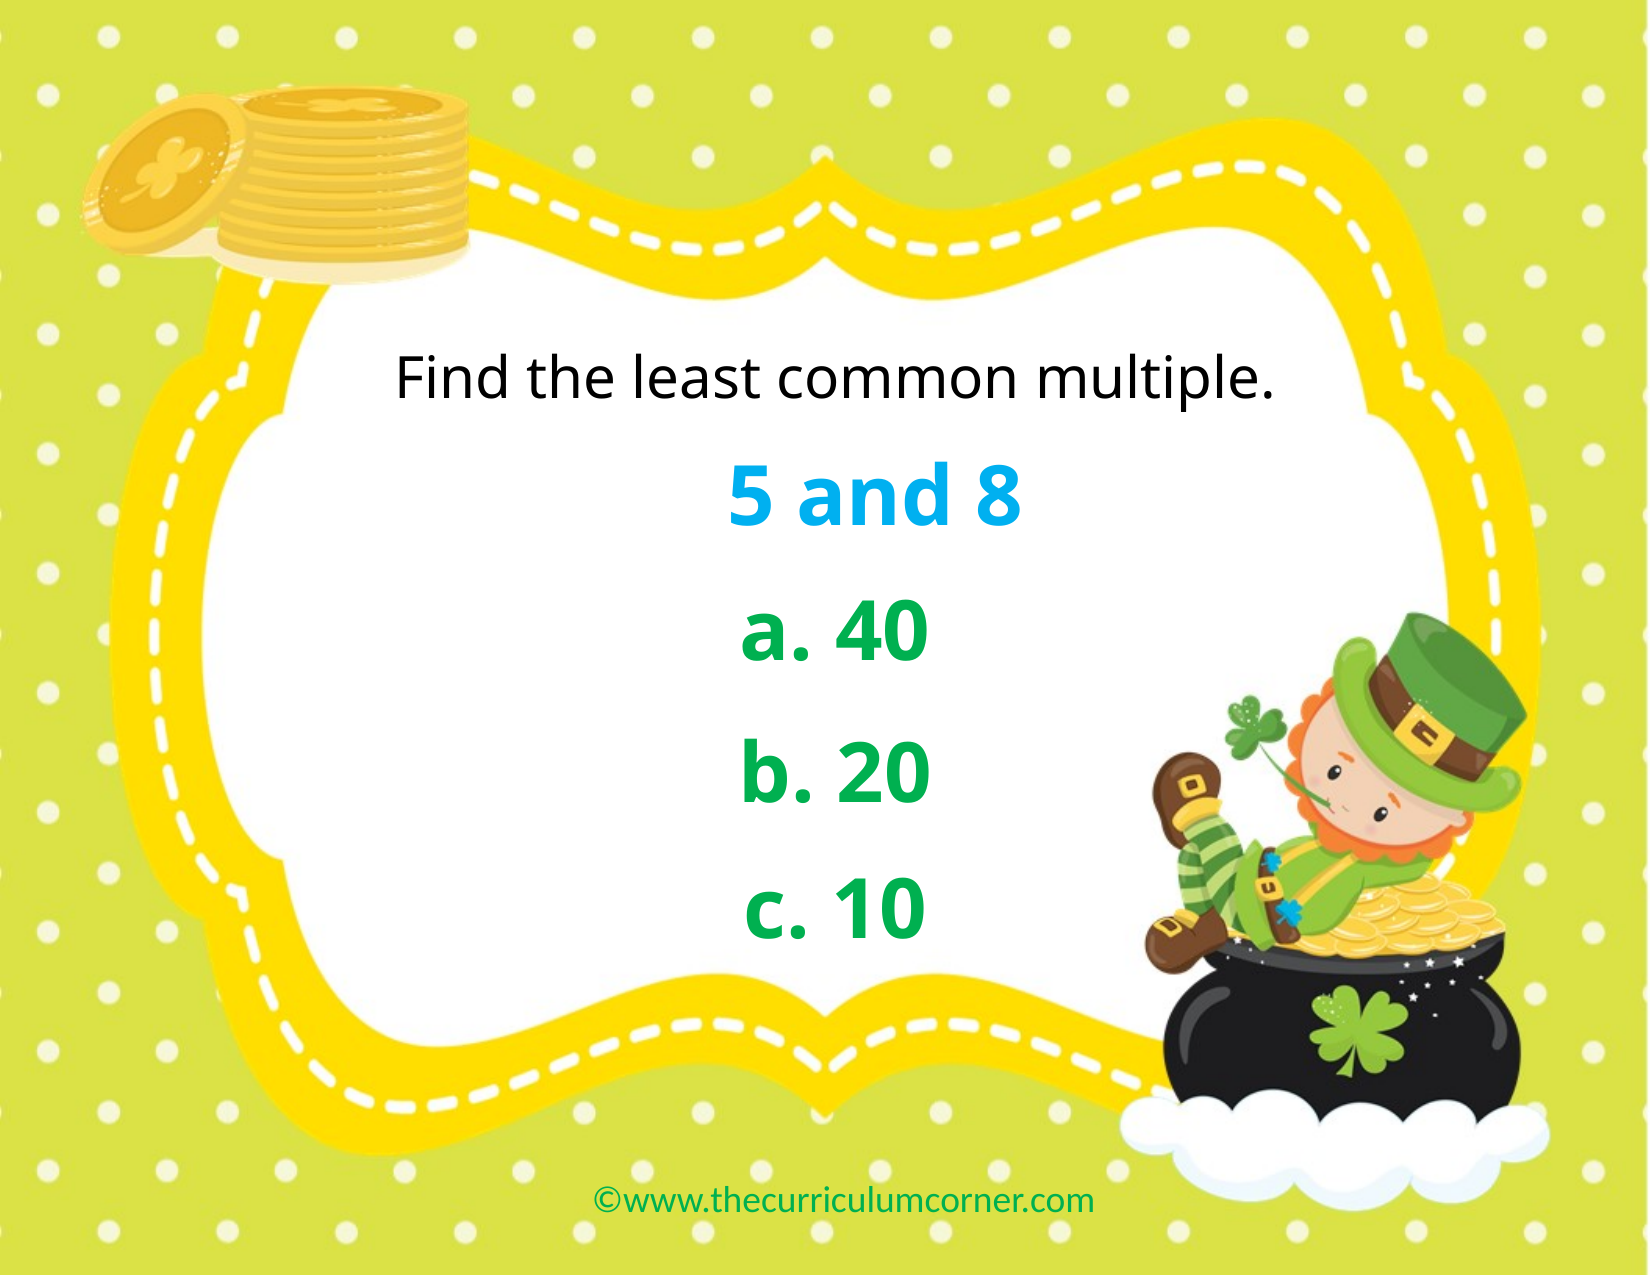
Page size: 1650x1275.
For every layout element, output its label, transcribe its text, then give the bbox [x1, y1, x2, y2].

text_box c. 10 [728, 847, 942, 963]
text_box ©www.thecurriculumcorner.com [577, 1167, 1111, 1228]
picture [0, 0, 1650, 1275]
text_box a. 40 [725, 570, 946, 685]
text_box Find the least common multiple. [356, 332, 1315, 418]
text_box 5 and 8 [712, 434, 1062, 550]
text_box b. 20 [723, 712, 947, 827]
